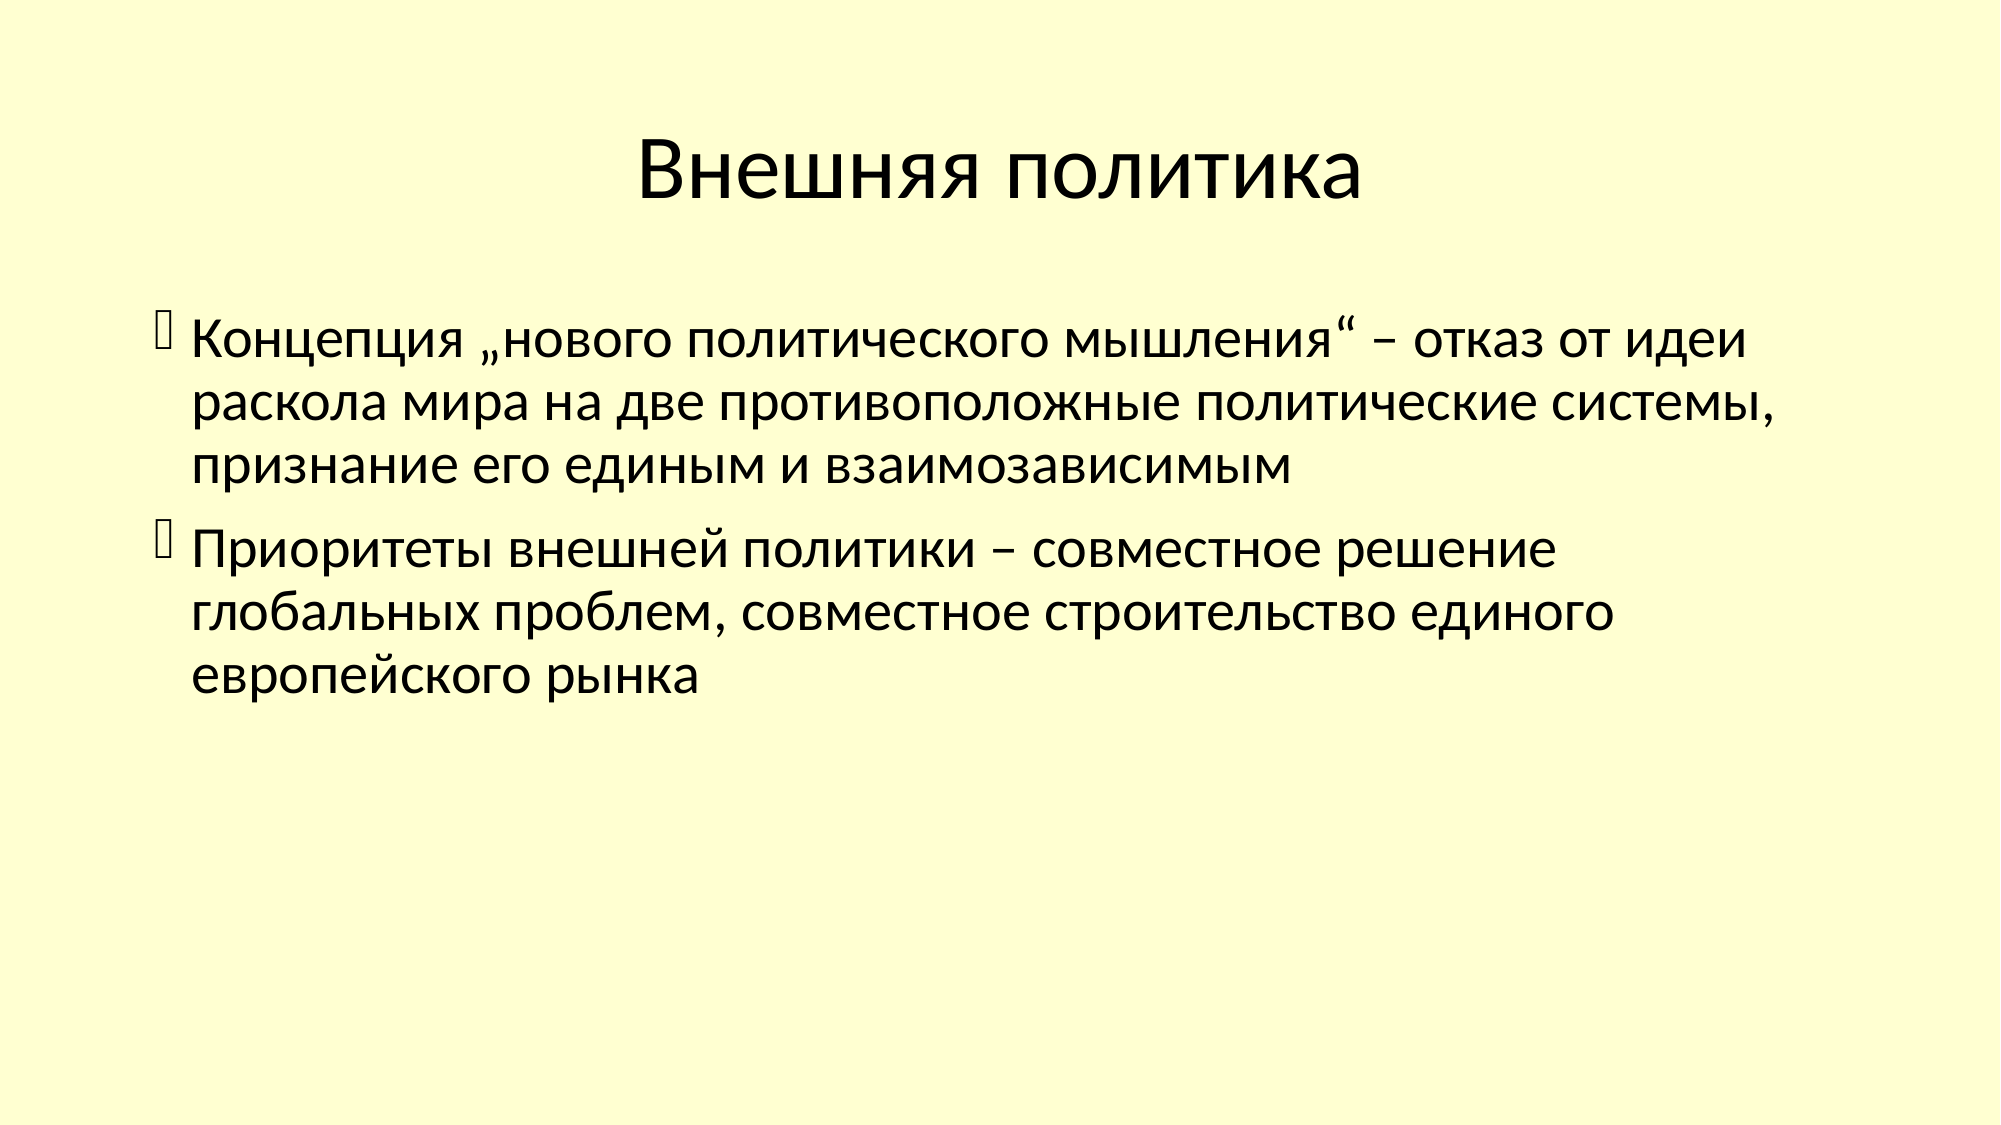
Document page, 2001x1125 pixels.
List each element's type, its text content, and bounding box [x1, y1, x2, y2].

title Внешняя политика [138, 60, 1864, 278]
list Концепция „нового политического мышления“ – отказ от идеи раскола мира на две противоположные политические системы, признание его единым и взаимозависимым Приоритеты внешней политики – совместное решение глобальных проблем, совместное строительство единого европейского рынка [138, 299, 1864, 1014]
